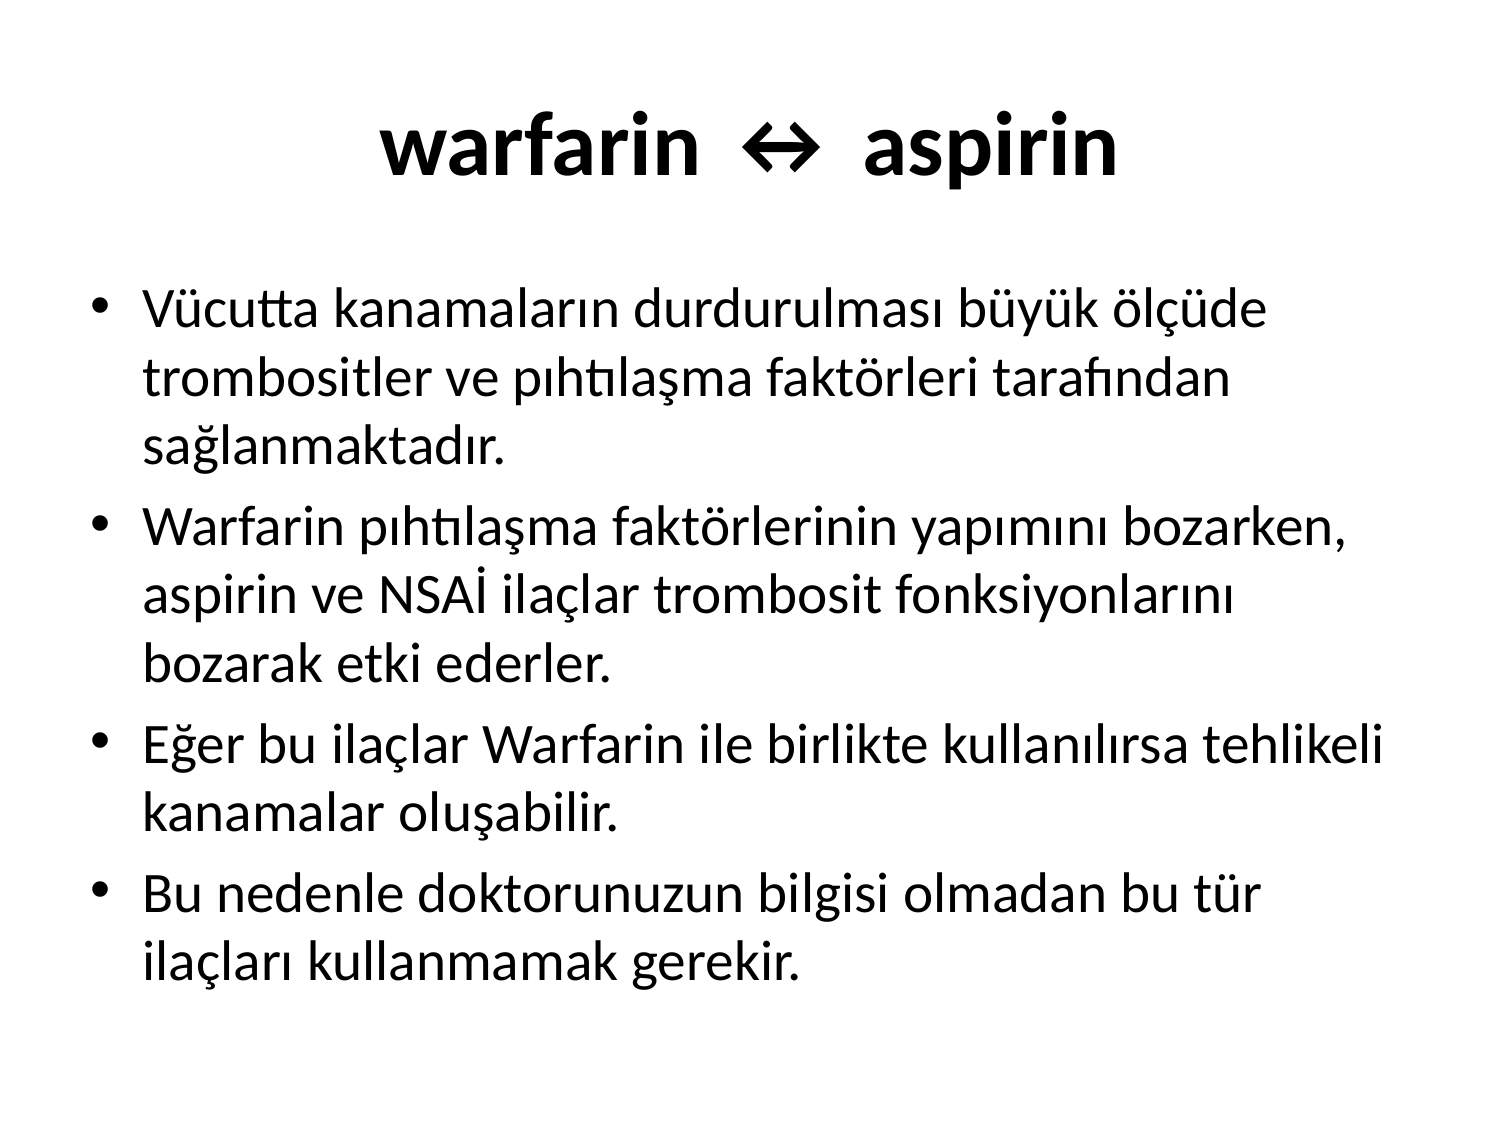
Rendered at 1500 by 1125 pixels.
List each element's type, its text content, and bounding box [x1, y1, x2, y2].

list Vücutta kanamaların durdurulması büyük ölçüde trombositler ve pıhtılaşma faktörleri tarafından sağlanmaktadır. Warfarin pıhtılaşma faktörlerinin yapımını bozarken, aspirin ve NSAİ ilaçlar trombosit fonksiyonlarını bozarak etki ederler. Eğer bu ilaçlar Warfarin ile birlikte kullanılırsa tehlikeli kanamalar oluşabilir. Bu nedenle doktorunuzun bilgisi olmadan bu tür ilaçları kullanmamak gerekir. [75, 262, 1425, 1005]
title warfarin ↔ aspirin [75, 45, 1425, 233]
